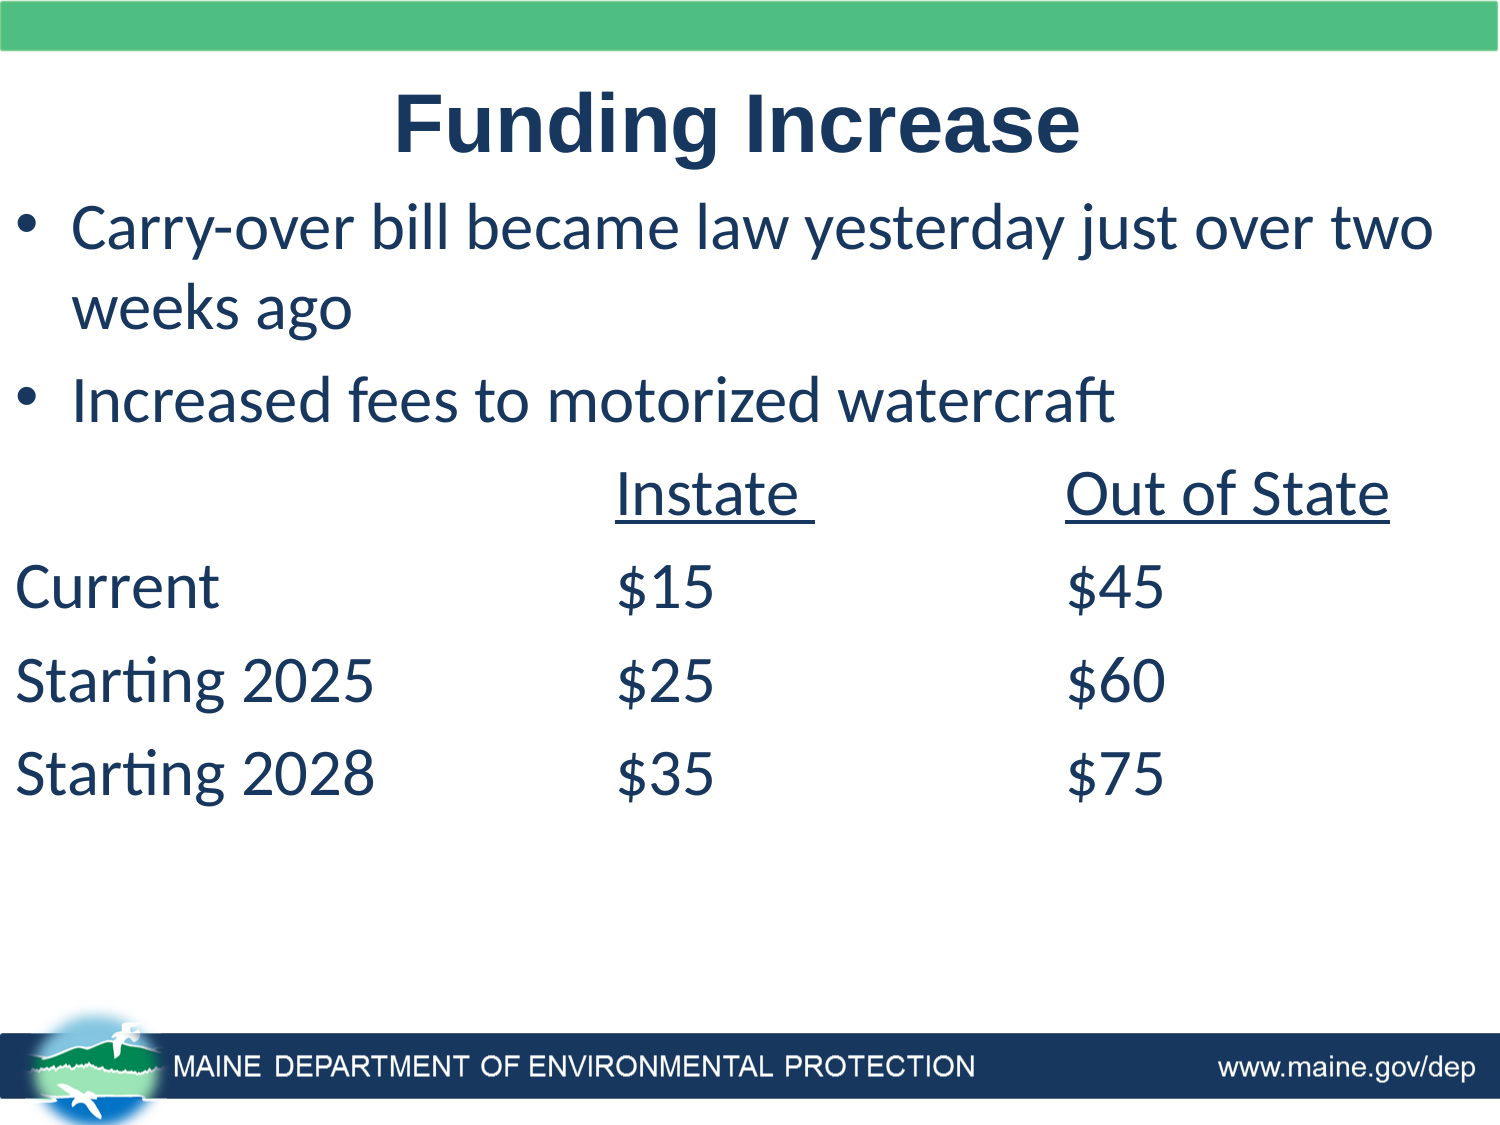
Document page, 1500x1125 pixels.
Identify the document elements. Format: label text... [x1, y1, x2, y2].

list Carry-over bill became law yesterday just over two weeks ago Increased fees to motorized watercraft Instate Out of State Current $15 $45 Starting 2025 $25 $60 Starting 2028 $35 $75 [0, 174, 1475, 975]
picture [0, 999, 1500, 1125]
picture [0, 0, 1499, 53]
title Funding Increase [75, 37, 1425, 200]
